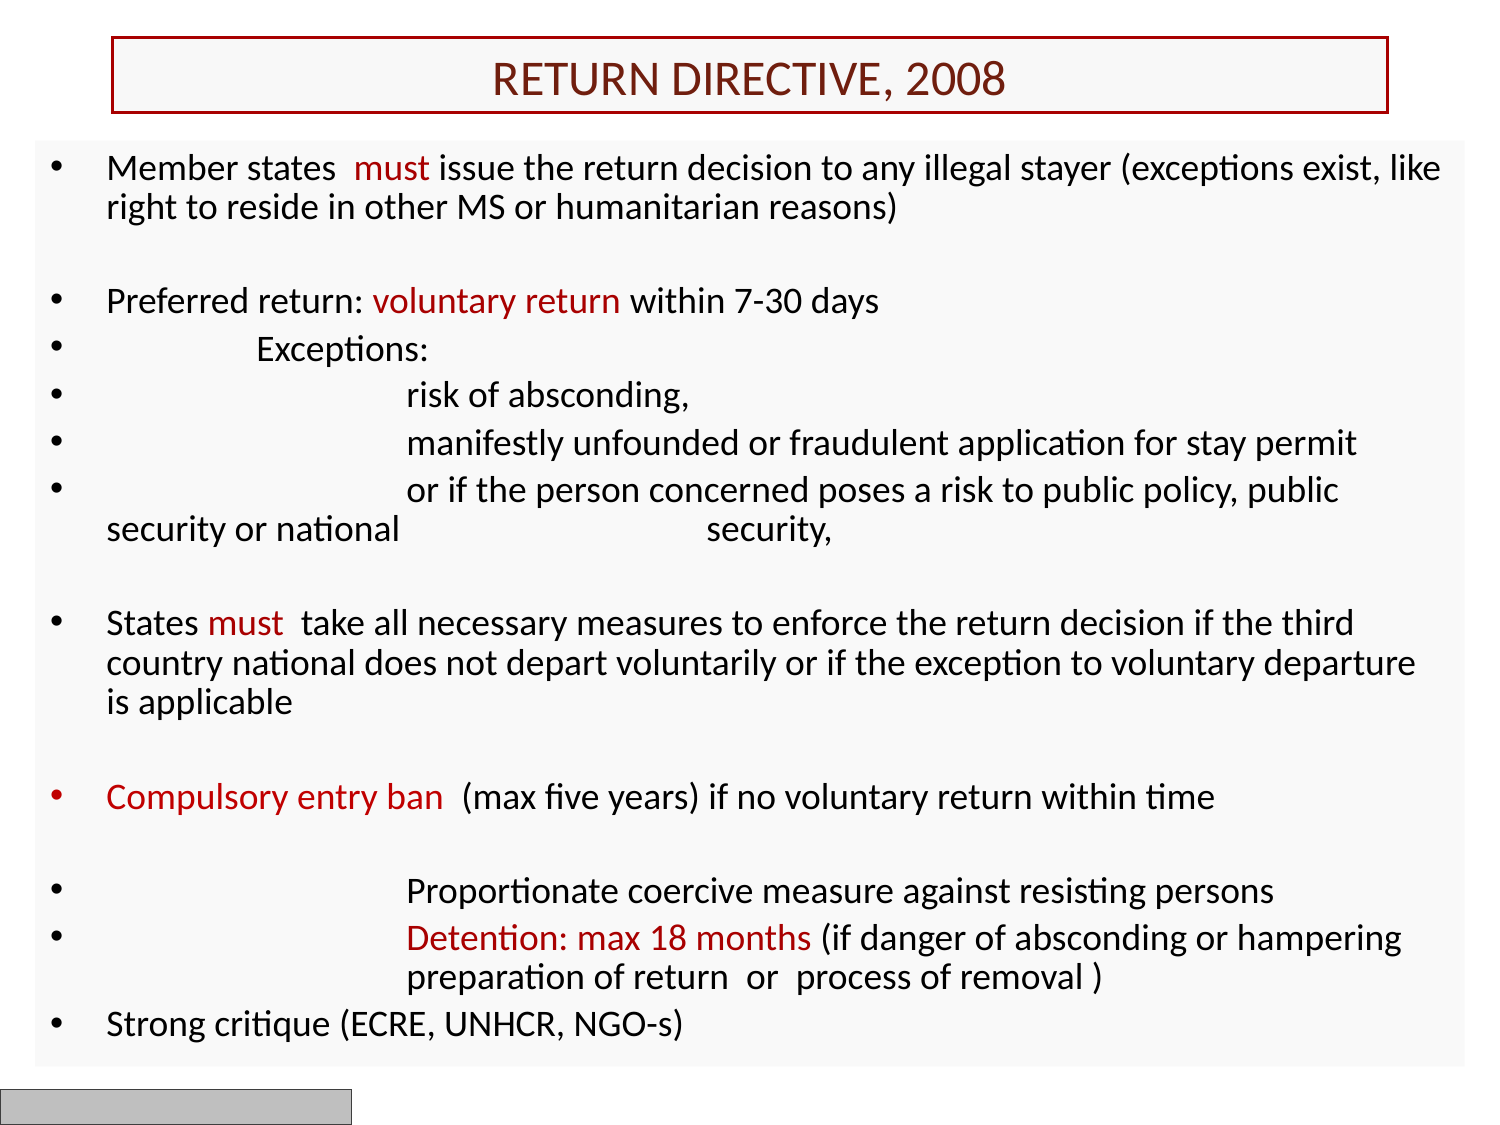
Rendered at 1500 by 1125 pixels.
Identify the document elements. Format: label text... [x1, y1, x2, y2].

list Member states must issue the return decision to any illegal stayer (exceptions exist, like right to reside in other MS or humanitarian reasons) Preferred return: voluntary return within 7-30 days Exceptions: risk of absconding, manifestly unfounded or fraudulent application for stay permit or if the person concerned poses a risk to public policy, public security or national security, States must take all necessary measures to enforce the return decision if the third country national does not depart voluntarily or if the exception to voluntary departure is applicable Compulsory entry ban (max five years) if no voluntary return within time Proportionate coercive measure against resisting persons Detention: max 18 months (if danger of absconding or hampering preparation of return or process of removal ) Strong critique (ECRE, UNHCR, NGO-s) [34, 140, 1466, 1067]
slide_number [0, 1089, 352, 1125]
title Return directive, 2008 [111, 36, 1389, 114]
